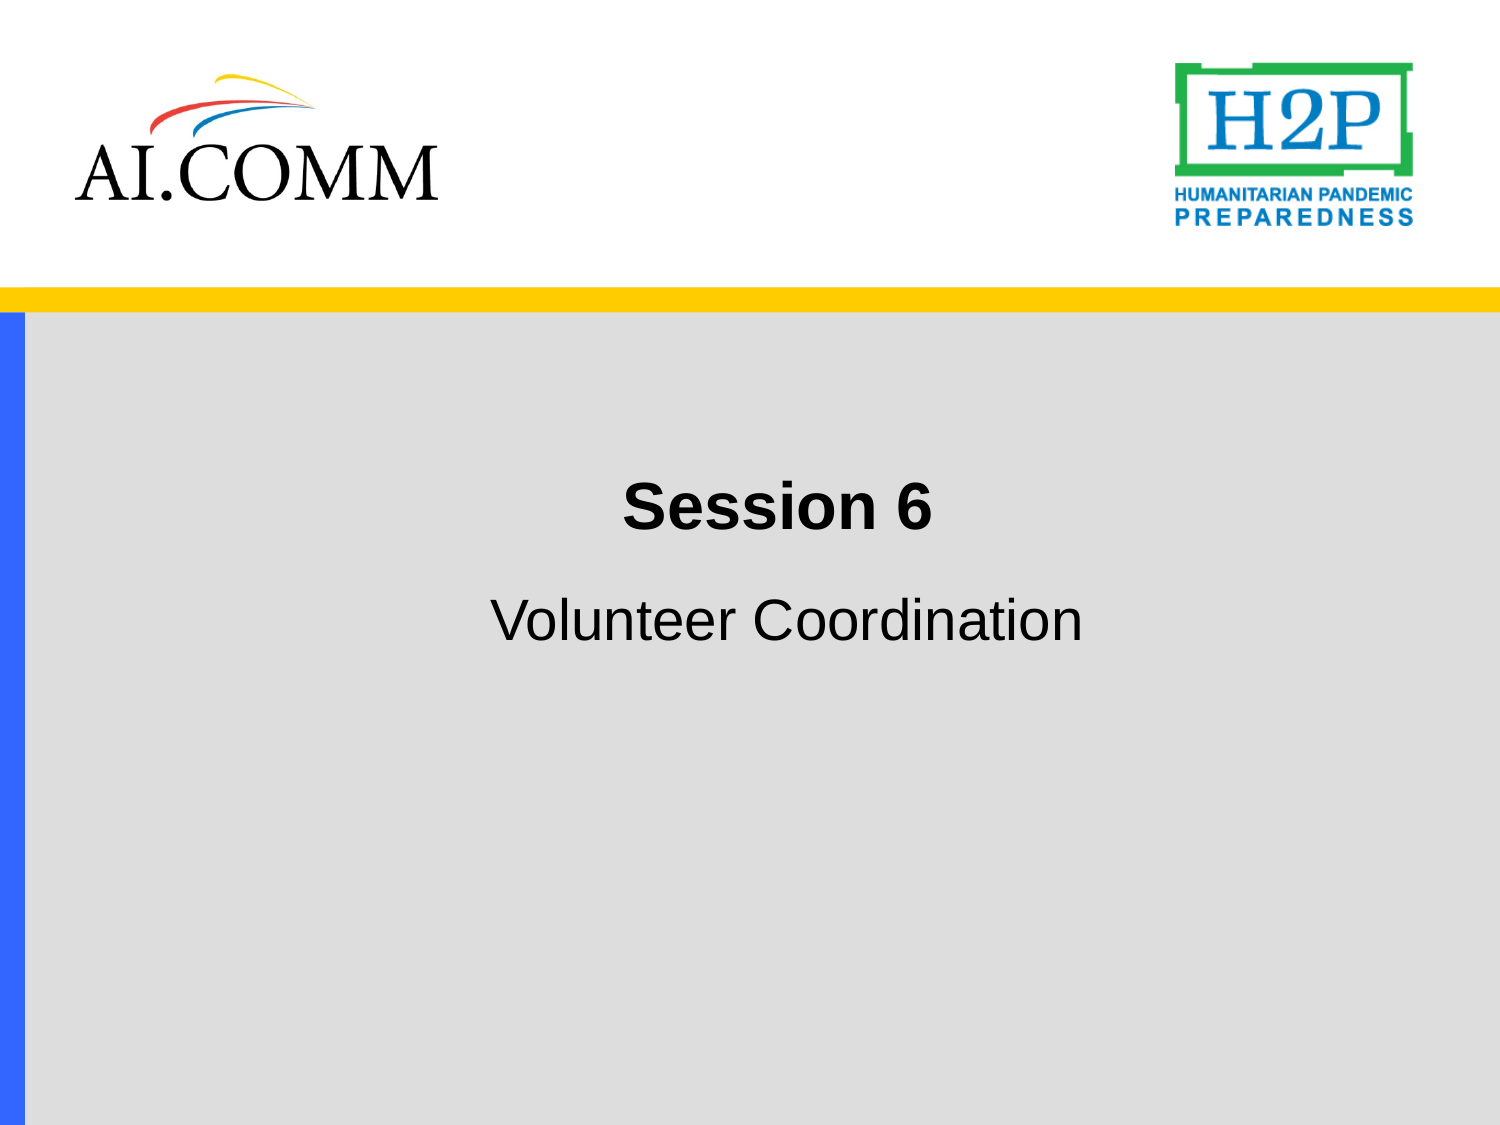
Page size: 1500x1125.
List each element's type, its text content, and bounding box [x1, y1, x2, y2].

picture [1175, 62, 1413, 226]
subtitle Volunteer Coordination [212, 574, 1363, 838]
picture [75, 74, 438, 201]
title Session 6 [274, 437, 1301, 551]
